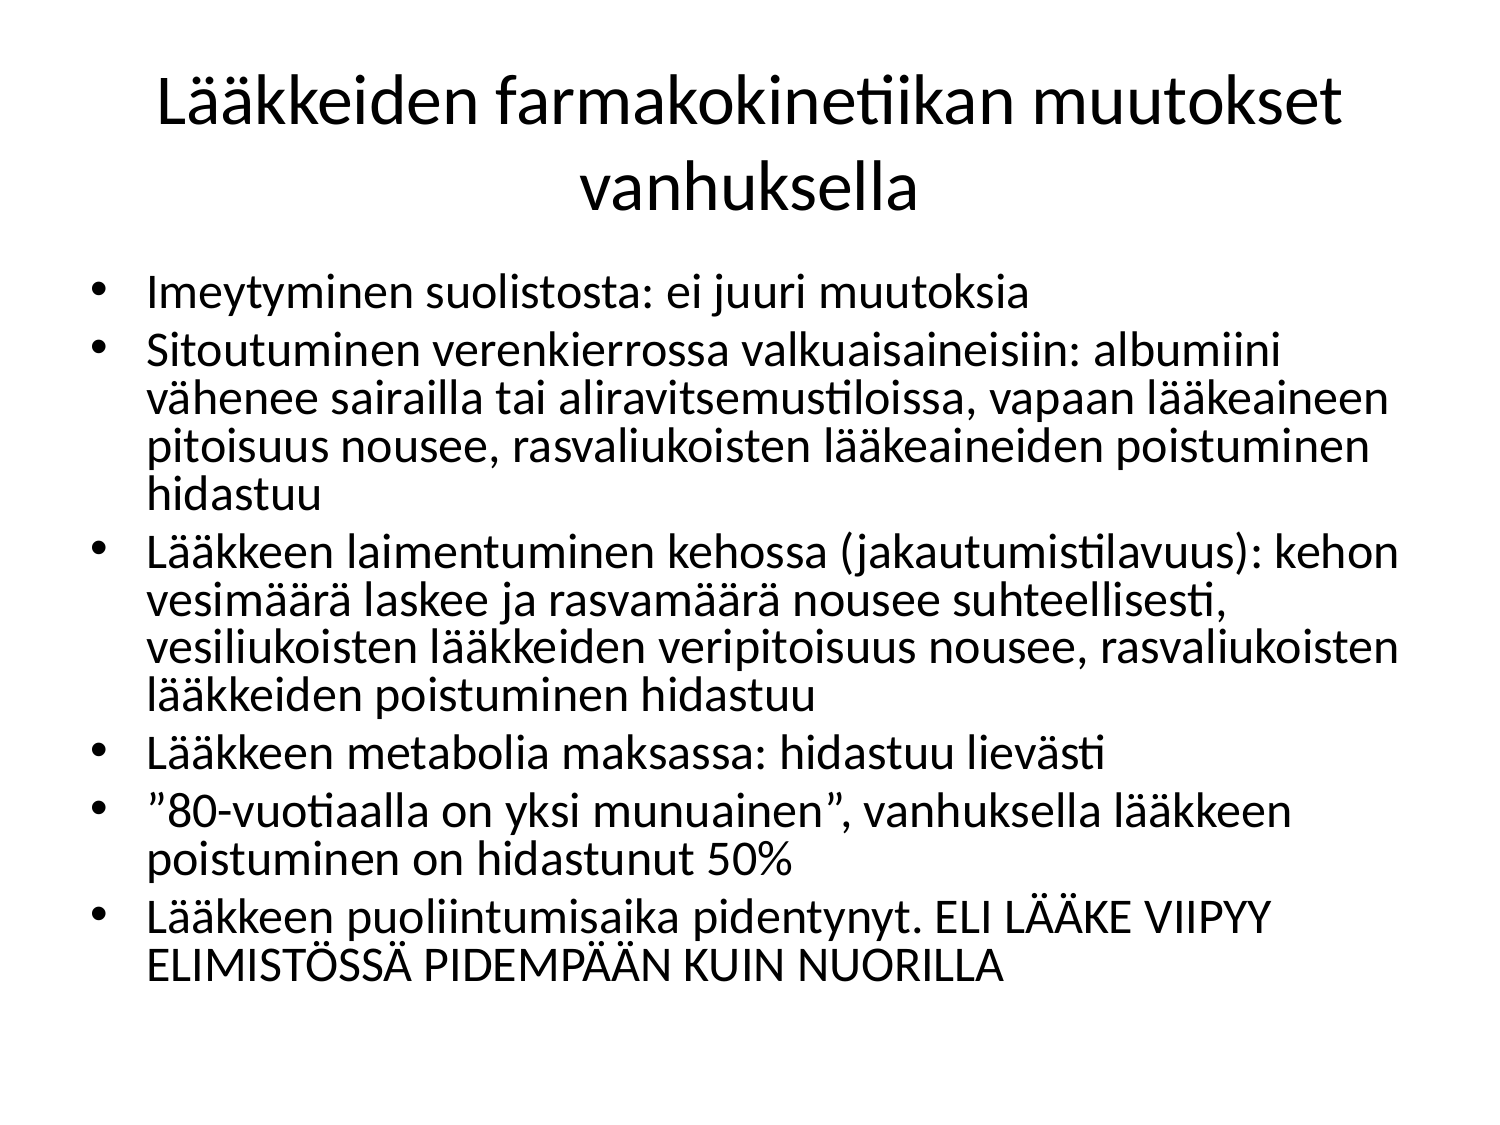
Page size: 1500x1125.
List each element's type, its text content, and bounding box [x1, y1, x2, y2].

title Lääkkeiden farmakokinetiikan muutokset vanhuksella [75, 45, 1425, 233]
list Imeytyminen suolistosta: ei juuri muutoksia Sitoutuminen verenkierrossa valkuaisaineisiin: albumiini vähenee sairailla tai aliravitsemustiloissa, vapaan lääkeaineen pitoisuus nousee, rasvaliukoisten lääkeaineiden poistuminen hidastuu Lääkkeen laimentuminen kehossa (jakautumistilavuus): kehon vesimäärä laskee ja rasvamäärä nousee suhteellisesti, vesiliukoisten lääkkeiden veripitoisuus nousee, rasvaliukoisten lääkkeiden poistuminen hidastuu Lääkkeen metabolia maksassa: hidastuu lievästi ”80-vuotiaalla on yksi munuainen”, vanhuksella lääkkeen poistuminen on hidastunut 50% Lääkkeen puoliintumisaika pidentynyt. ELI LÄÄKE VIIPYY ELIMISTÖSSÄ PIDEMPÄÄN KUIN NUORILLA [75, 262, 1425, 1005]
